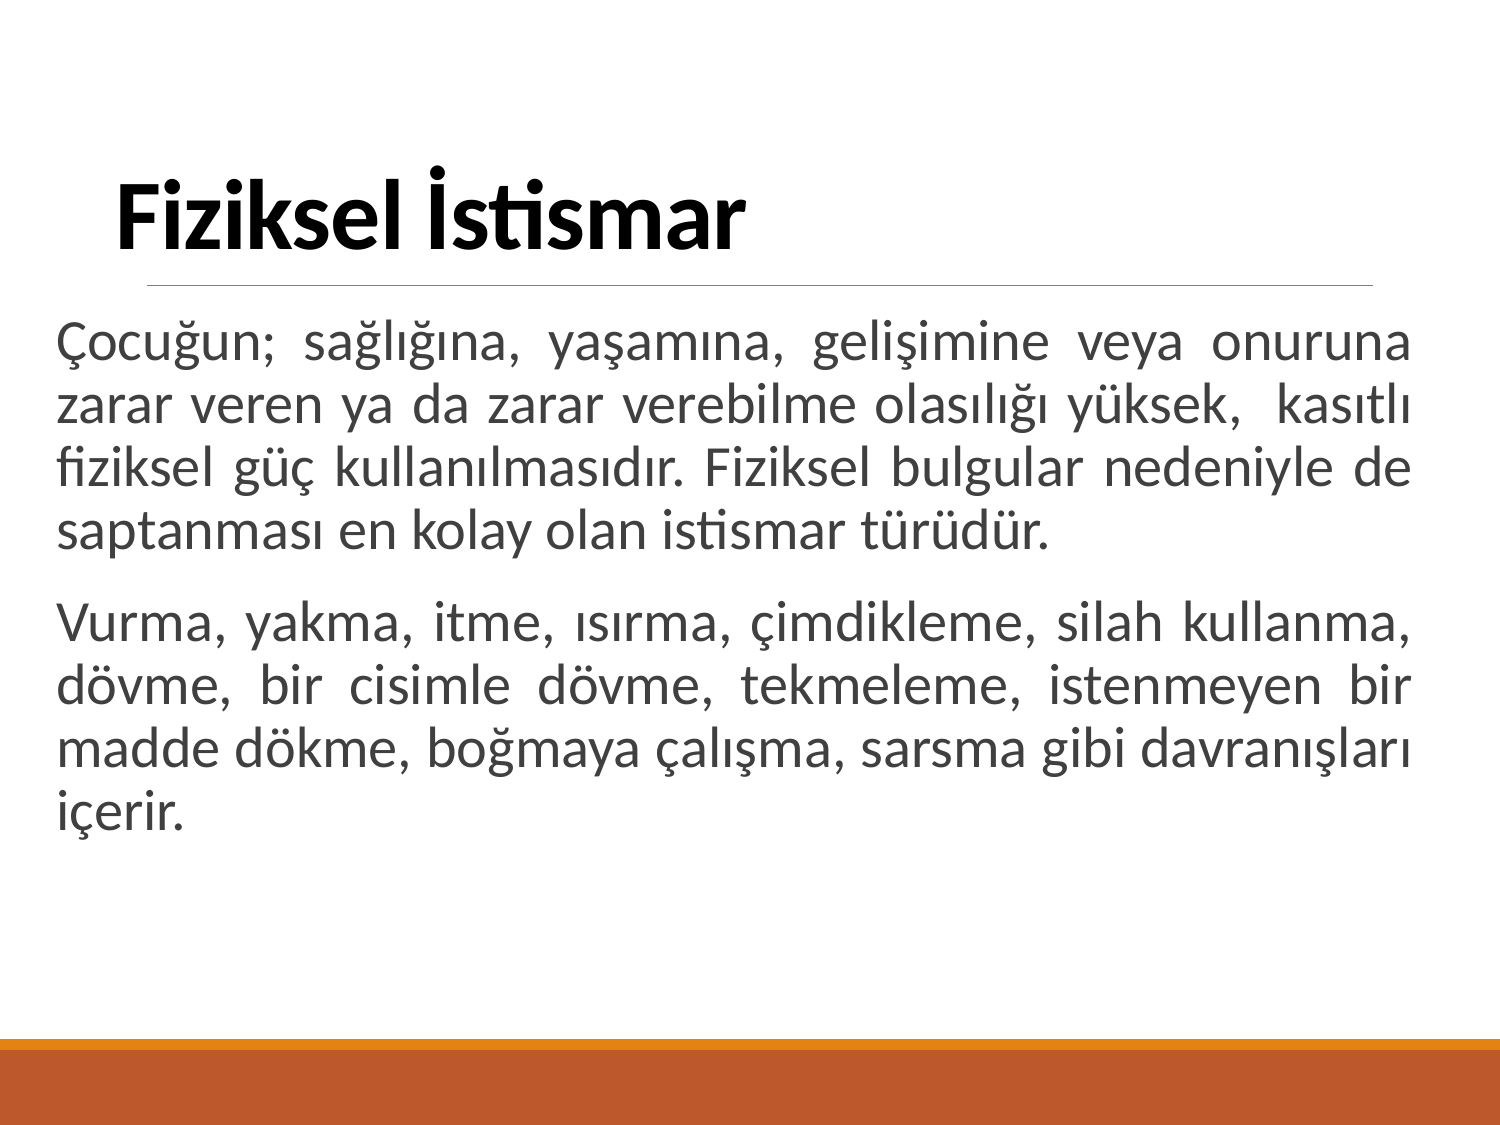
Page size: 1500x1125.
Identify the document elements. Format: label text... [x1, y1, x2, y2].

list Çocuğun; sağlığına, yaşamına, gelişimine veya onuruna zarar veren ya da zarar verebilme olasılığı yüksek, kasıtlı fiziksel güç kullanılmasıdır. Fiziksel bulgular nedeniyle de saptanması en kolay olan istismar türüdür. Vurma, yakma, itme, ısırma, çimdikleme, silah kullanma, dövme, bir cisimle dövme, tekmeleme, istenmeyen bir madde dökme, boğmaya çalışma, sarsma gibi davranışları içerir. [41, 302, 1414, 917]
title Fiziksel İstismar [100, 125, 1331, 278]
